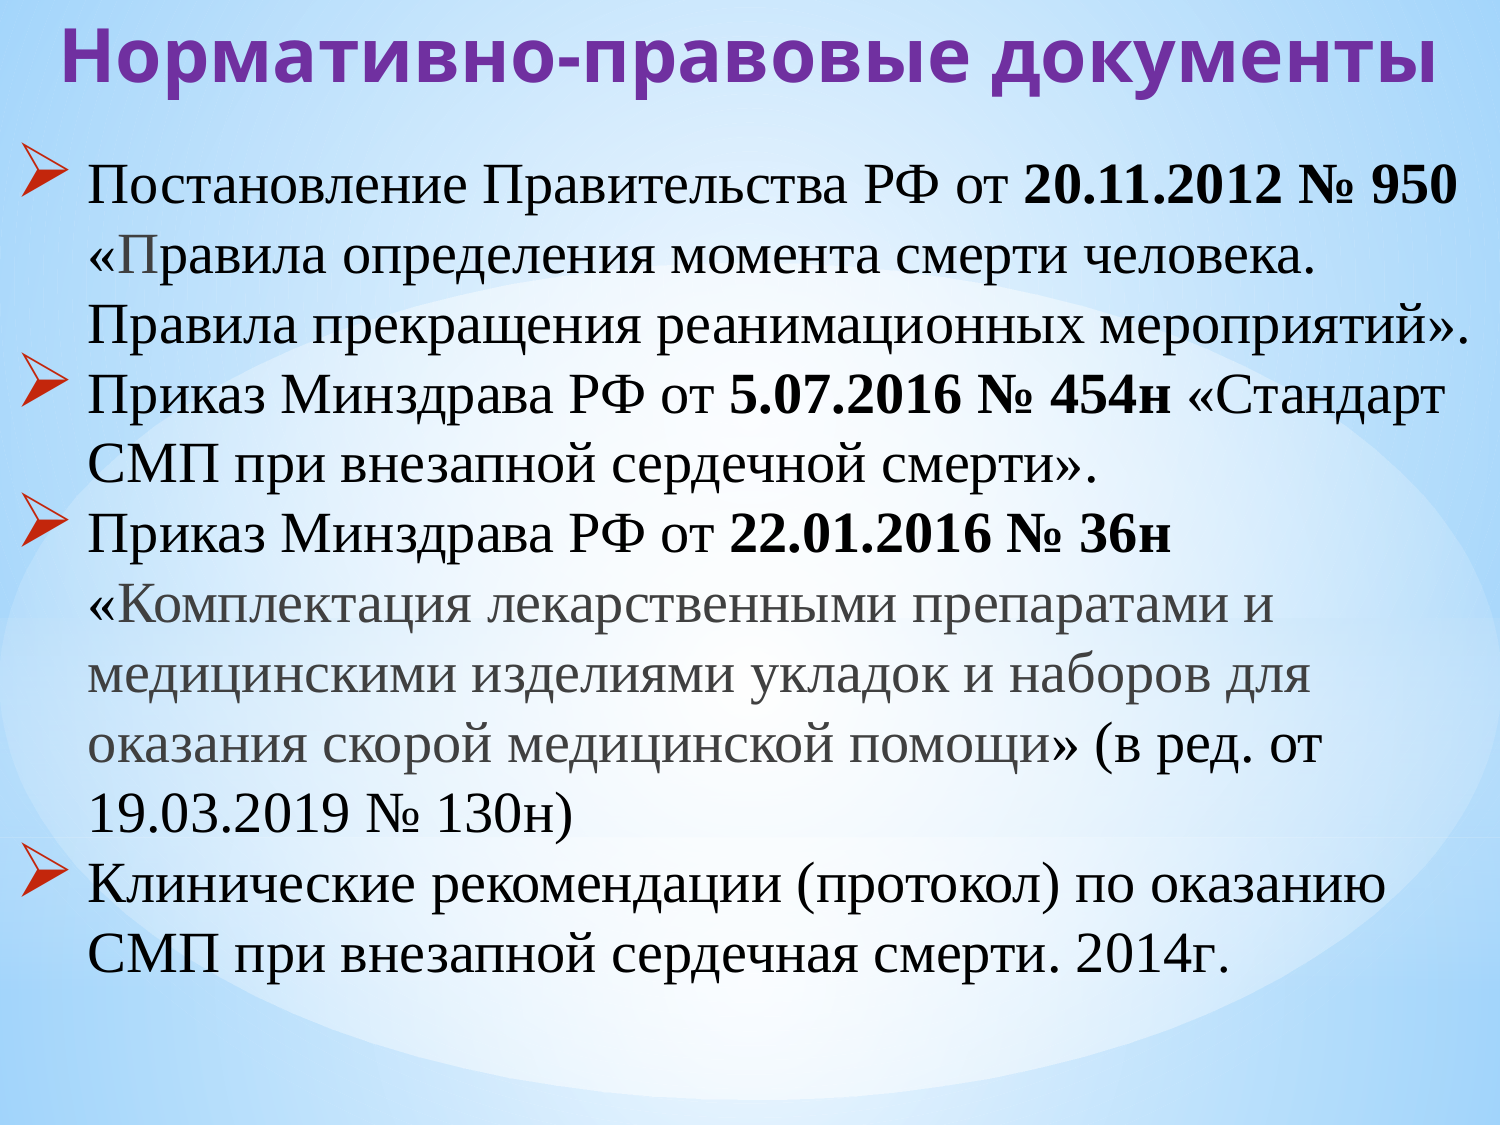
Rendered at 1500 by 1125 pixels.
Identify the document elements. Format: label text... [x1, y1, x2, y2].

title Нормативно-правовые документы [0, 0, 1499, 116]
list Постановление Правительства РФ от 20.11.2012 № 950 «Правила определения момента смерти человека. Правила прекращения реанимационных мероприятий». Приказ Минздрава РФ от 5.07.2016 № 454н «Стандарт СМП при внезапной сердечной смерти». Приказ Минздрава РФ от 22.01.2016 № 36н «Комплектация лекарственными препаратами и медицинскими изделиями укладок и наборов для оказания скорой медицинской помощи» (в ред. от 19.03.2019 № 130н) Клинические рекомендации (протокол) по оказанию СМП при внезапной сердечная смерти. 2014г. [0, 137, 1495, 1125]
